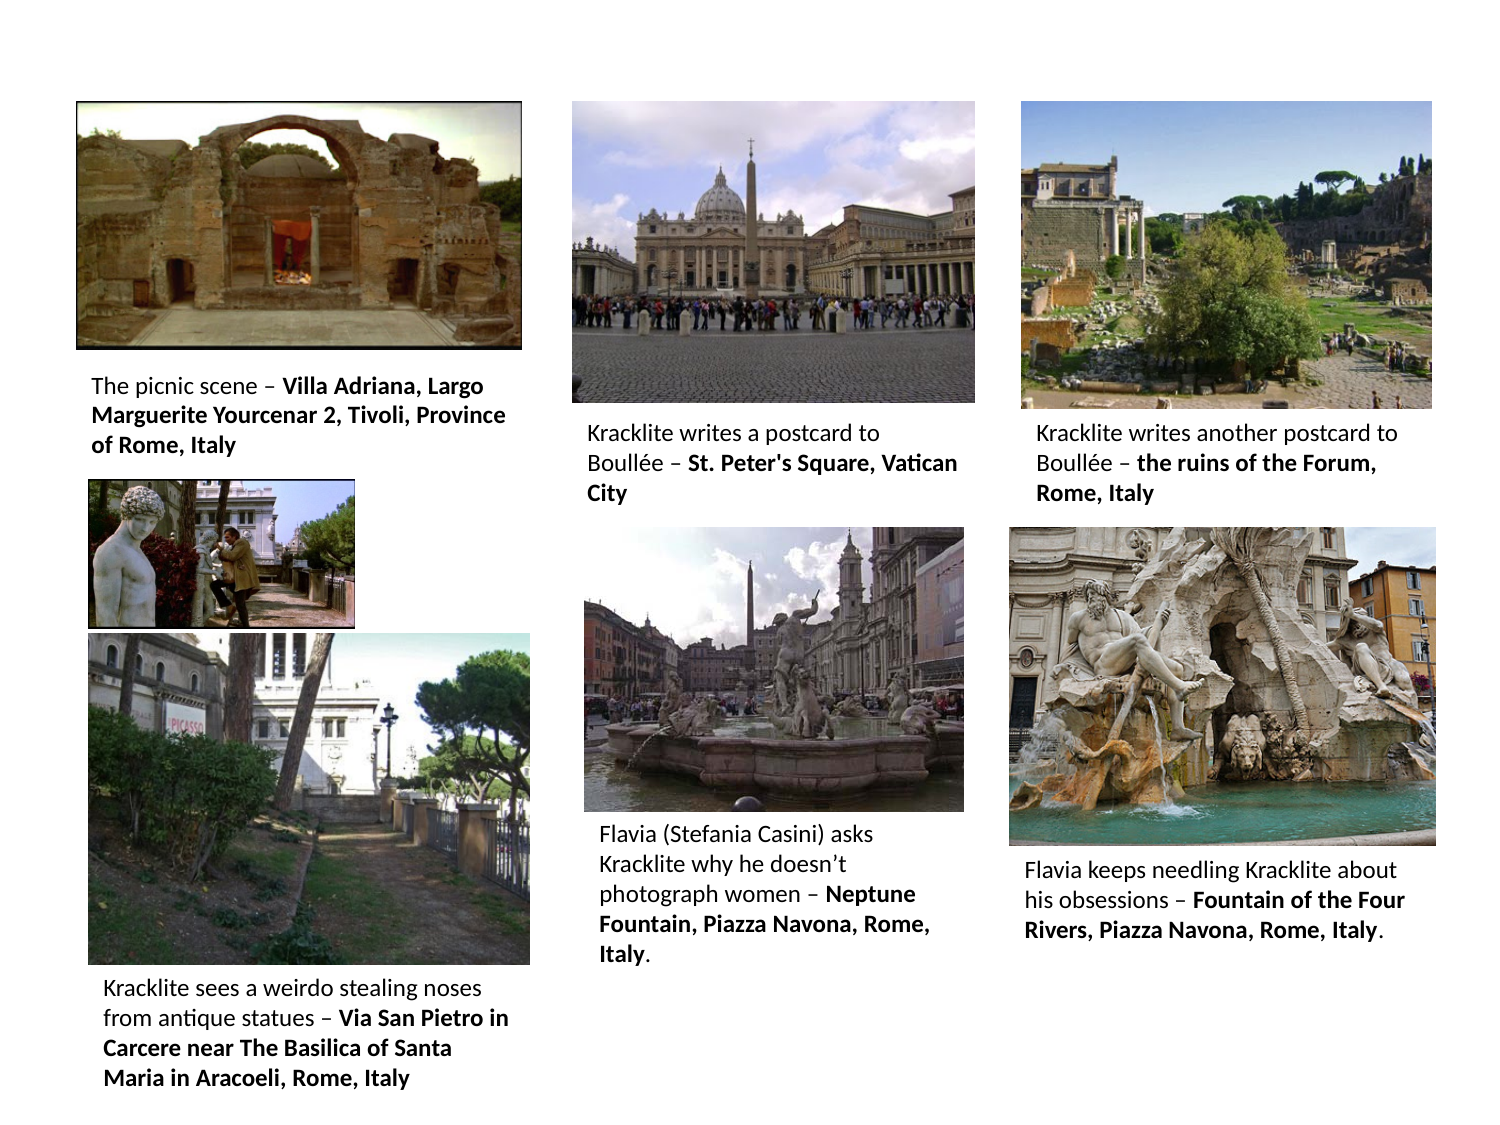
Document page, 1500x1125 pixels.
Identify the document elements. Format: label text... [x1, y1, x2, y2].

picture [584, 526, 964, 812]
picture [572, 101, 975, 404]
picture [1021, 101, 1432, 410]
text_box Kracklite writes another postcard to Boullée – the ruins of the Forum, Rome, Italy [1021, 408, 1436, 514]
text_box Flavia keeps needling Kracklite about his obsessions – Fountain of the Four Rivers, Piazza Navona, Rome, Italy. [1009, 853, 1436, 951]
text_box Kracklite sees a weirdo stealing noses from antique statues – Via San Pietro in Carcere near The Basilica of Santa Maria in Aracoeli, Rome, Italy [88, 972, 526, 1099]
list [76, 101, 522, 350]
text_box Kracklite writes a postcard to Boullée – St. Peter's Square, Vatican City [572, 411, 975, 514]
picture [88, 479, 355, 629]
picture [1009, 526, 1436, 847]
picture [88, 633, 530, 965]
text_box Flavia (Stefania Casini) asks Kracklite why he doesn’t photograph women – Neptune Fountain, Piazza Navona, Rome, Italy. [584, 819, 963, 975]
text_box The picnic scene – Villa Adriana, Largo Marguerite Yourcenar 2, Tivoli, Province of Rome, Italy [76, 361, 526, 467]
